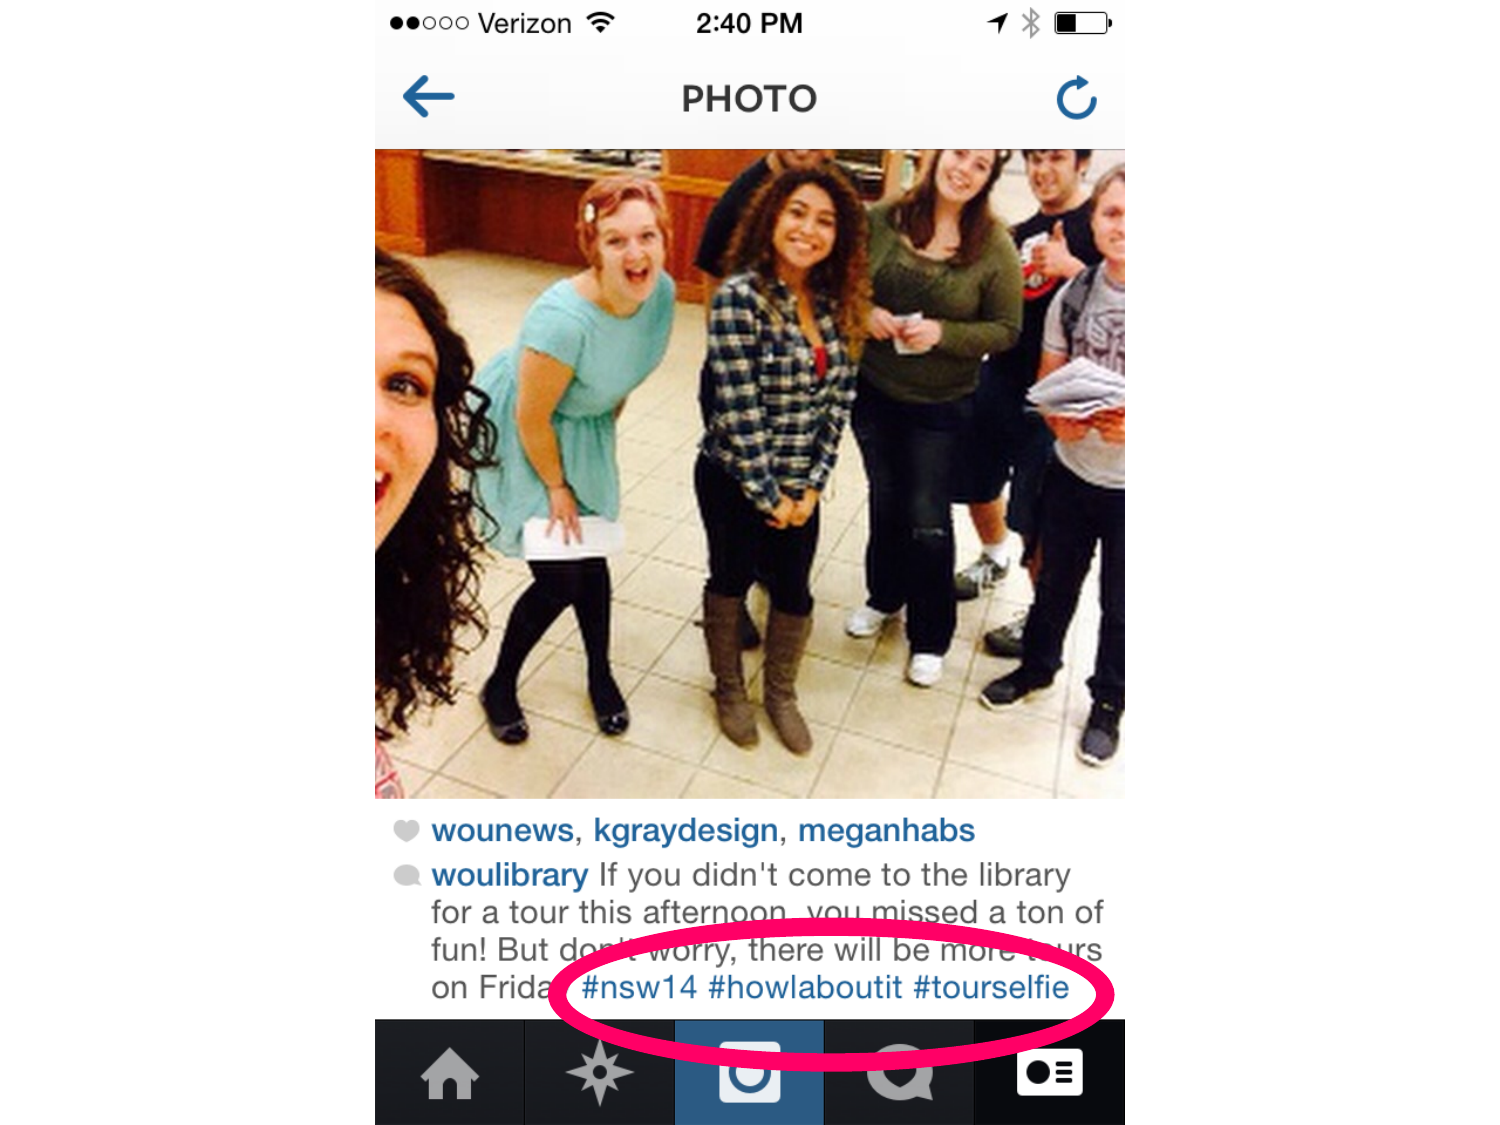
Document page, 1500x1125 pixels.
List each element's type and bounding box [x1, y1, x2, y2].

picture [374, 0, 1126, 1125]
